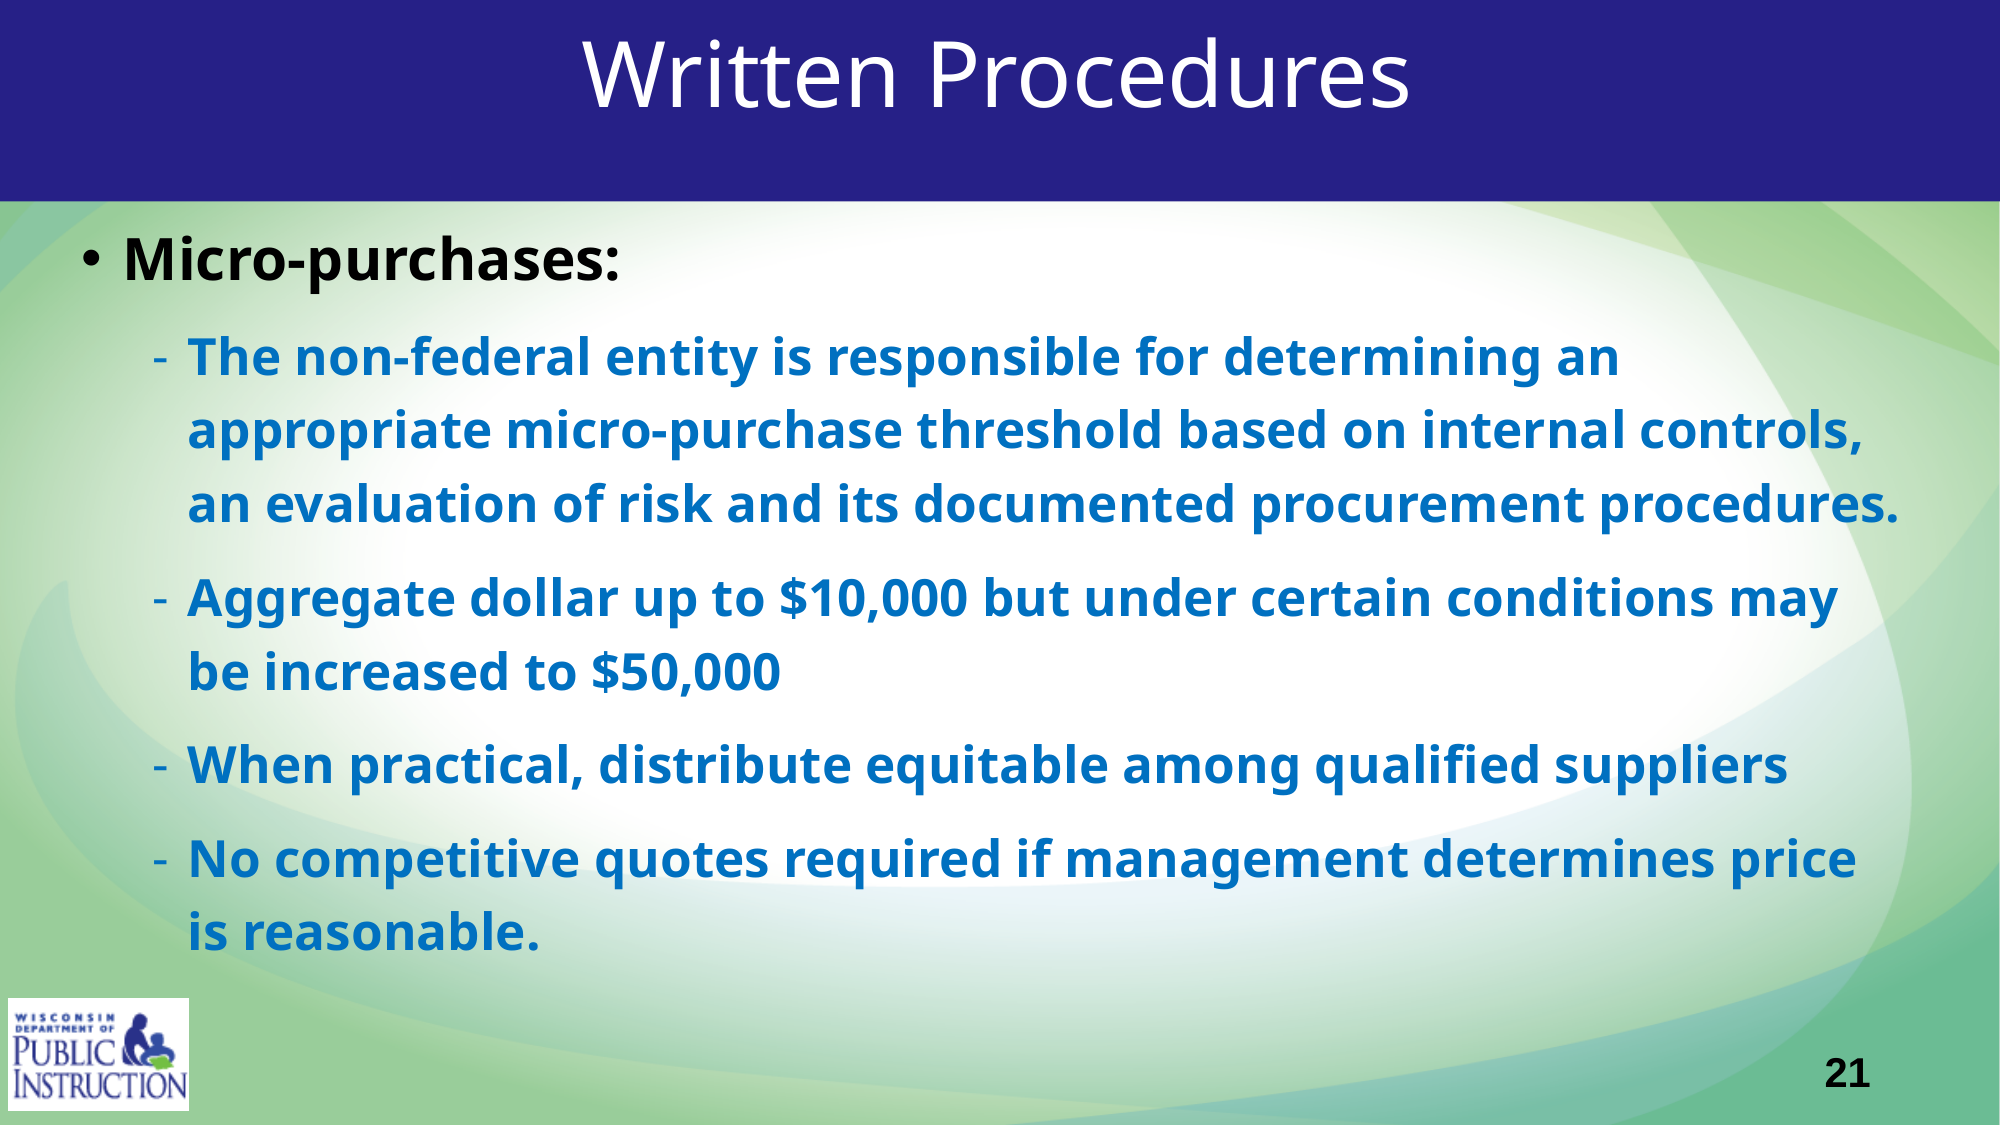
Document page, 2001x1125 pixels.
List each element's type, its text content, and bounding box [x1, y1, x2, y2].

list Micro-purchases: The non-federal entity is responsible for determining an appropriate micro-purchase threshold based on internal controls, an evaluation of risk and its documented procurement procedures. Aggregate dollar up to $10,000 but under certain conditions may be increased to $50,000 When practical, distribute equitable among qualified suppliers No competitive quotes required if management determines price is reasonable. [66, 200, 1926, 1001]
title Written Procedures [134, 21, 1860, 200]
picture [0, 202, 2000, 1125]
slide_number 21 [1809, 1038, 1910, 1111]
